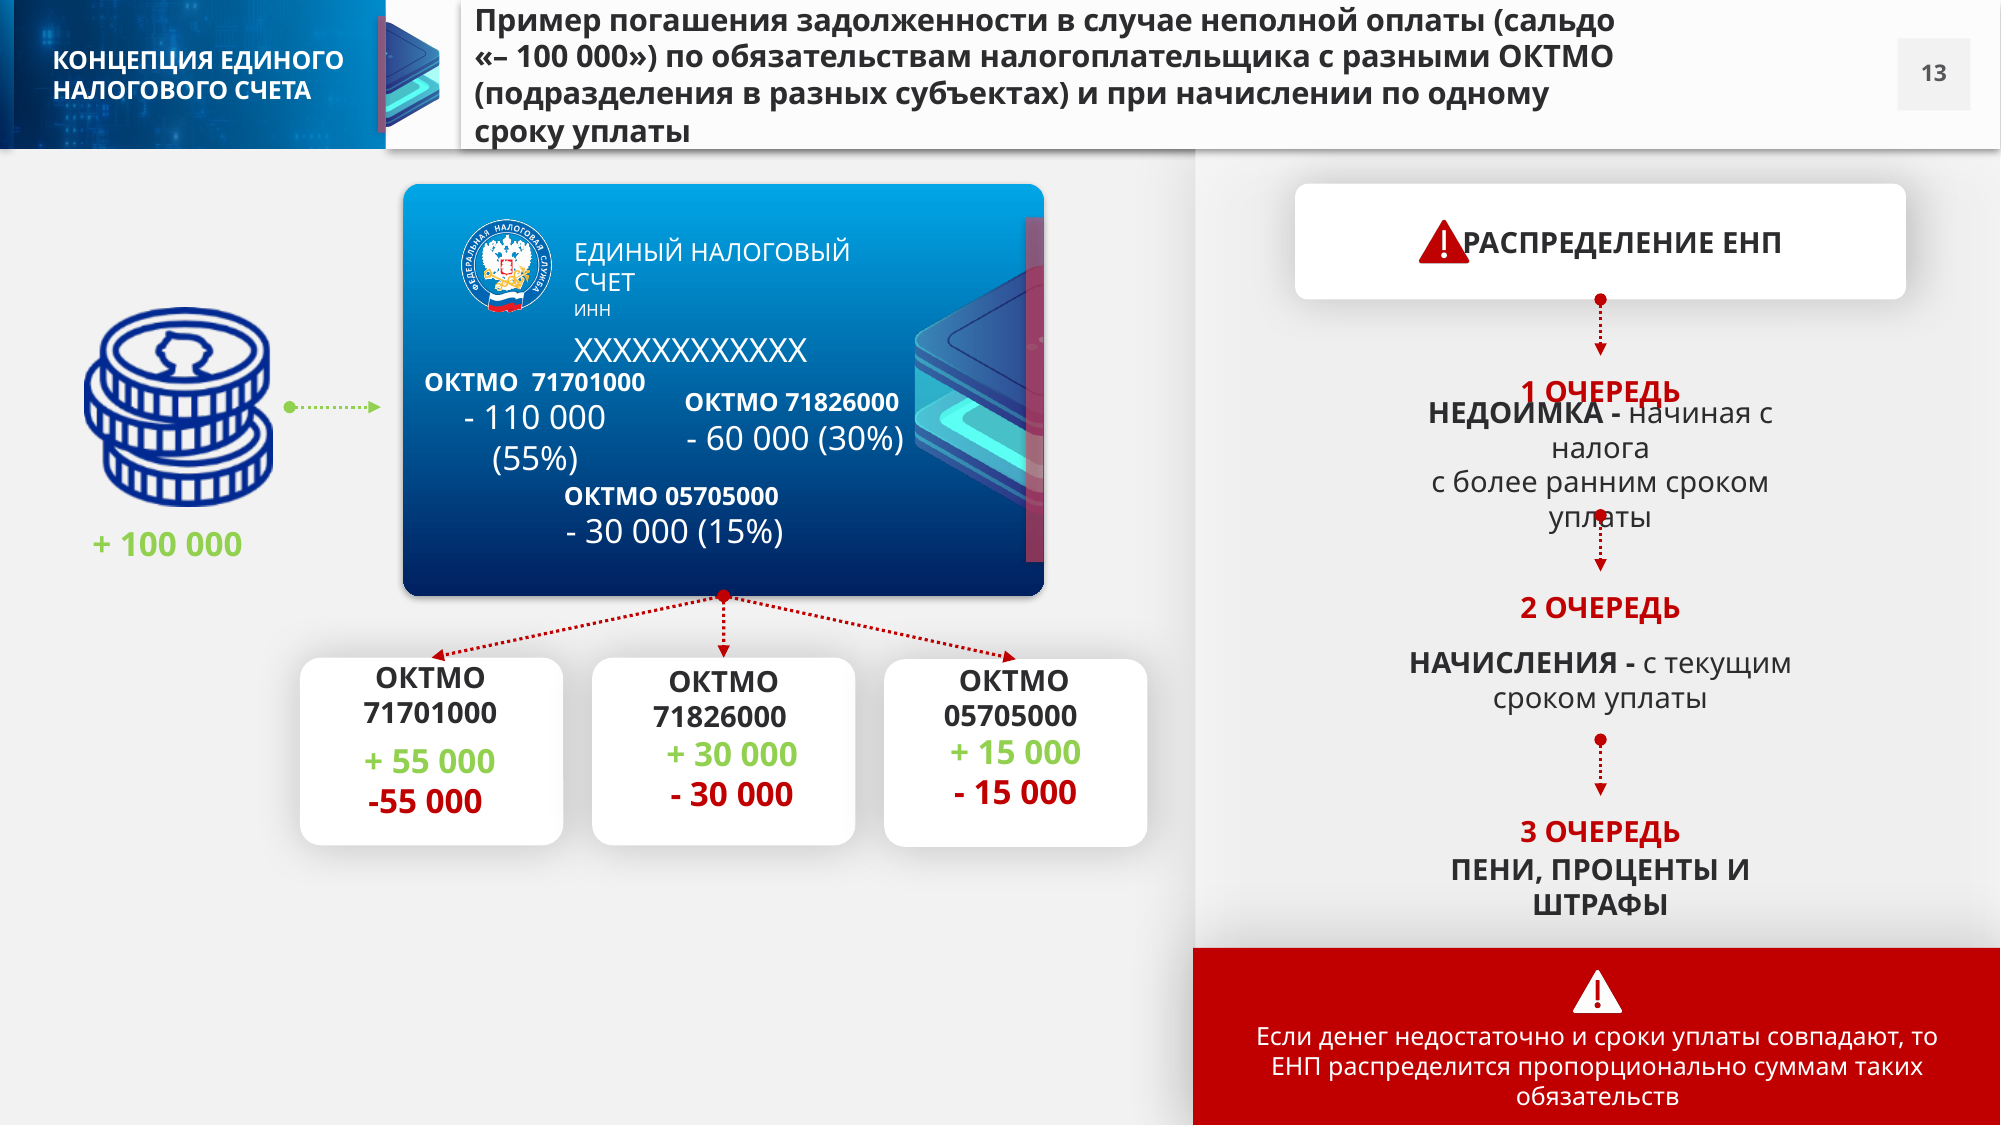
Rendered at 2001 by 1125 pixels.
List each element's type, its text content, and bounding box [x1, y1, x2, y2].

text_box ОКТМО 71826000 [605, 666, 842, 734]
text_box Если денег недостаточно и сроки уплаты совпадают, то ЕНП распределится пропорционально суммам таких обязательств [1251, 1020, 1945, 1111]
text_box [299, 656, 565, 847]
text_box НАЧИСЛЕНИЯ - с текущим сроком уплаты [1396, 644, 1805, 715]
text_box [403, 183, 1045, 597]
text_box 12 [1897, 38, 1971, 111]
text_box 1 ОЧЕРЕДЬ [1496, 373, 1705, 393]
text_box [723, 595, 1016, 660]
text_box + 30 000 - 30 000 [646, 733, 818, 814]
picture [1416, 214, 1472, 270]
text_box ПЕНИ, ПРОЦЕНТЫ И ШТРАФЫ [1389, 851, 1812, 912]
text_box РАСПРЕДЕЛЕНИЕ ЕНП [1476, 224, 1785, 260]
text_box 3 ОЧЕРЕДЬ [1496, 813, 1705, 849]
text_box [431, 595, 722, 658]
text_box [883, 658, 1149, 848]
text_box [460, 0, 2000, 150]
text_box + 55 000 -55 000 [344, 740, 516, 820]
text_box Пример погашения задолженности в случае неполной оплаты (сальдо «– 100 000») по обязательствам налогоплательщика с разными ОКТМО (подразделения в разных субъектах) и при начислении по одному сроку уплаты [474, 0, 1625, 149]
text_box НЕДОИМКА - начиная с налога с более ранним сроком уплаты [1389, 393, 1812, 534]
picture [386, 22, 440, 127]
text_box 2 ОЧЕРЕДЬ [1496, 589, 1705, 625]
text_box + 100 000 [81, 523, 254, 564]
text_box + 15 000 - 15 000 [930, 730, 1102, 811]
picture [289, 52, 295, 64]
picture [84, 307, 273, 507]
text_box ОКТМО 05705000 [896, 662, 1133, 733]
picture [0, 0, 323, 149]
text_box [1192, 947, 2000, 1125]
text_box [1195, 158, 2000, 925]
text_box [591, 666, 857, 847]
picture [305, 74, 310, 91]
picture [1570, 963, 1626, 1019]
text_box ОКТМО 71701000 [316, 659, 552, 730]
text_box [1294, 182, 1907, 301]
